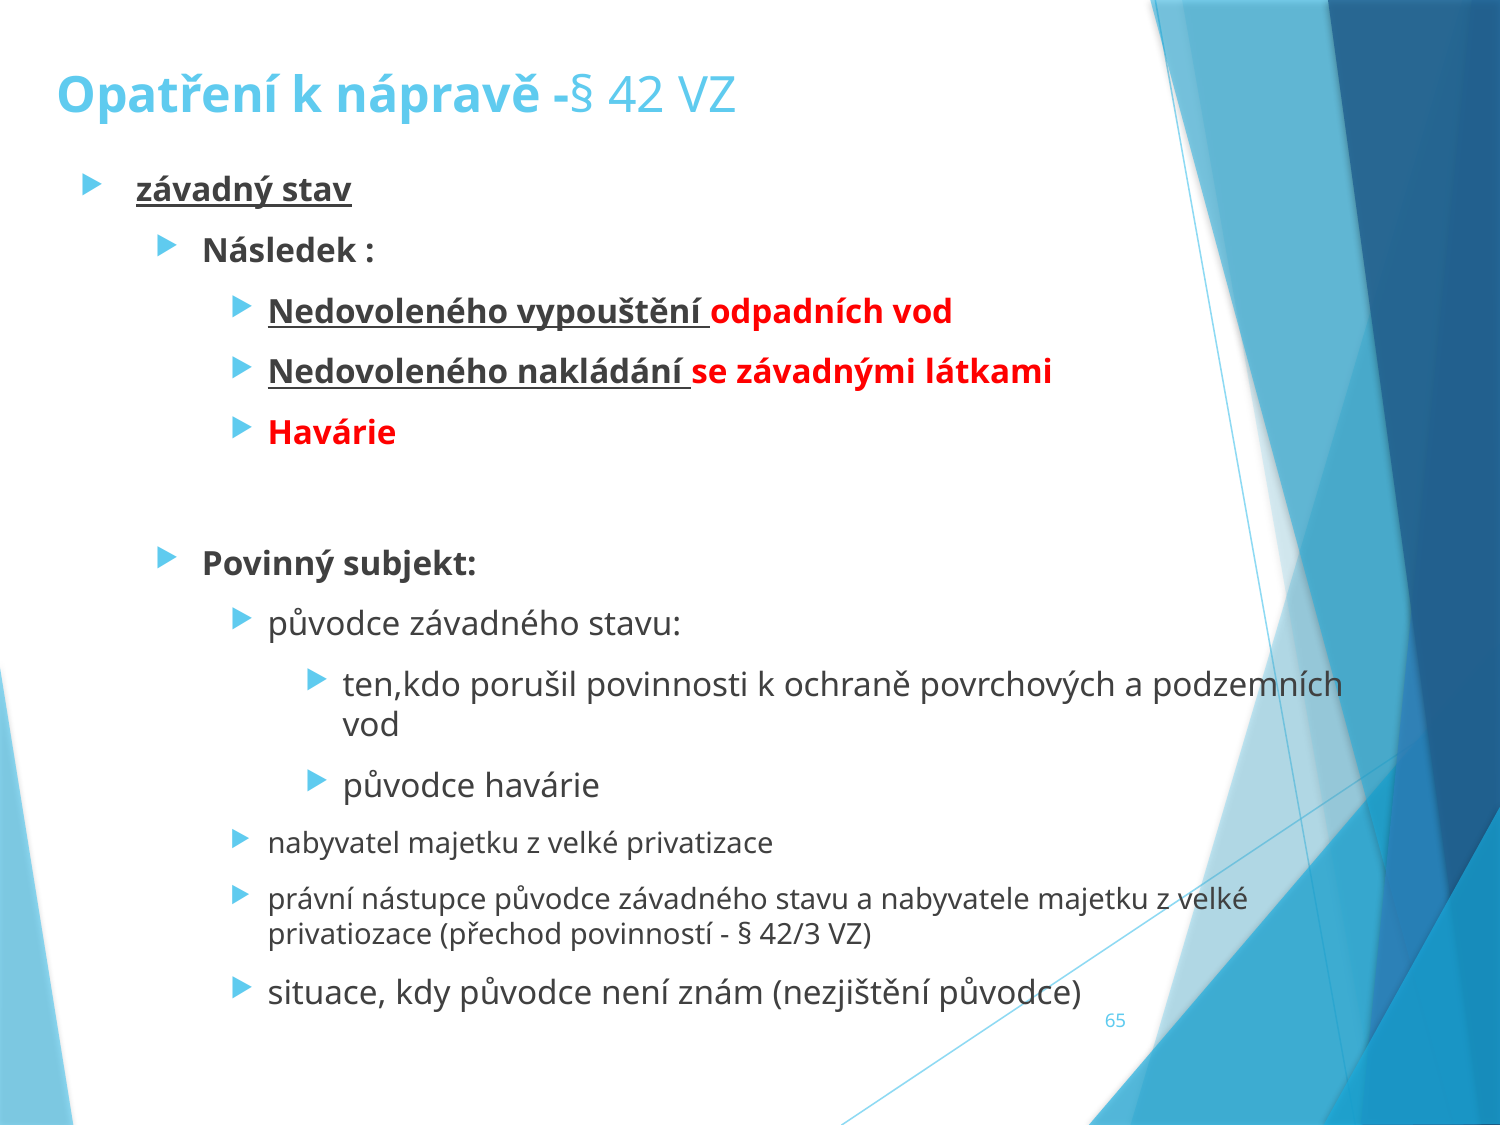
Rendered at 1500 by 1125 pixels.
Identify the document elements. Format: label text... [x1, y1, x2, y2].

slide_number 65 [1057, 991, 1142, 1051]
title Opatření k nápravě -§ 42 VZ [41, 54, 1439, 220]
list závadný stav Následek : Nedovoleného vypouštění odpadních vod Nedovoleného nakládání se závadnými látkami Havárie Povinný subjekt: původce závadného stavu: ten,kdo porušil povinnosti k ochraně povrchových a podzemních vod původce havárie nabyvatel majetku z velké privatizace právní nástupce původce závadného stavu a nabyvatele majetku z velké privatiozace (přechod povinností - § 42/3 VZ) situace, kdy původce není znám (nezjištění původce) [64, 160, 1425, 1125]
